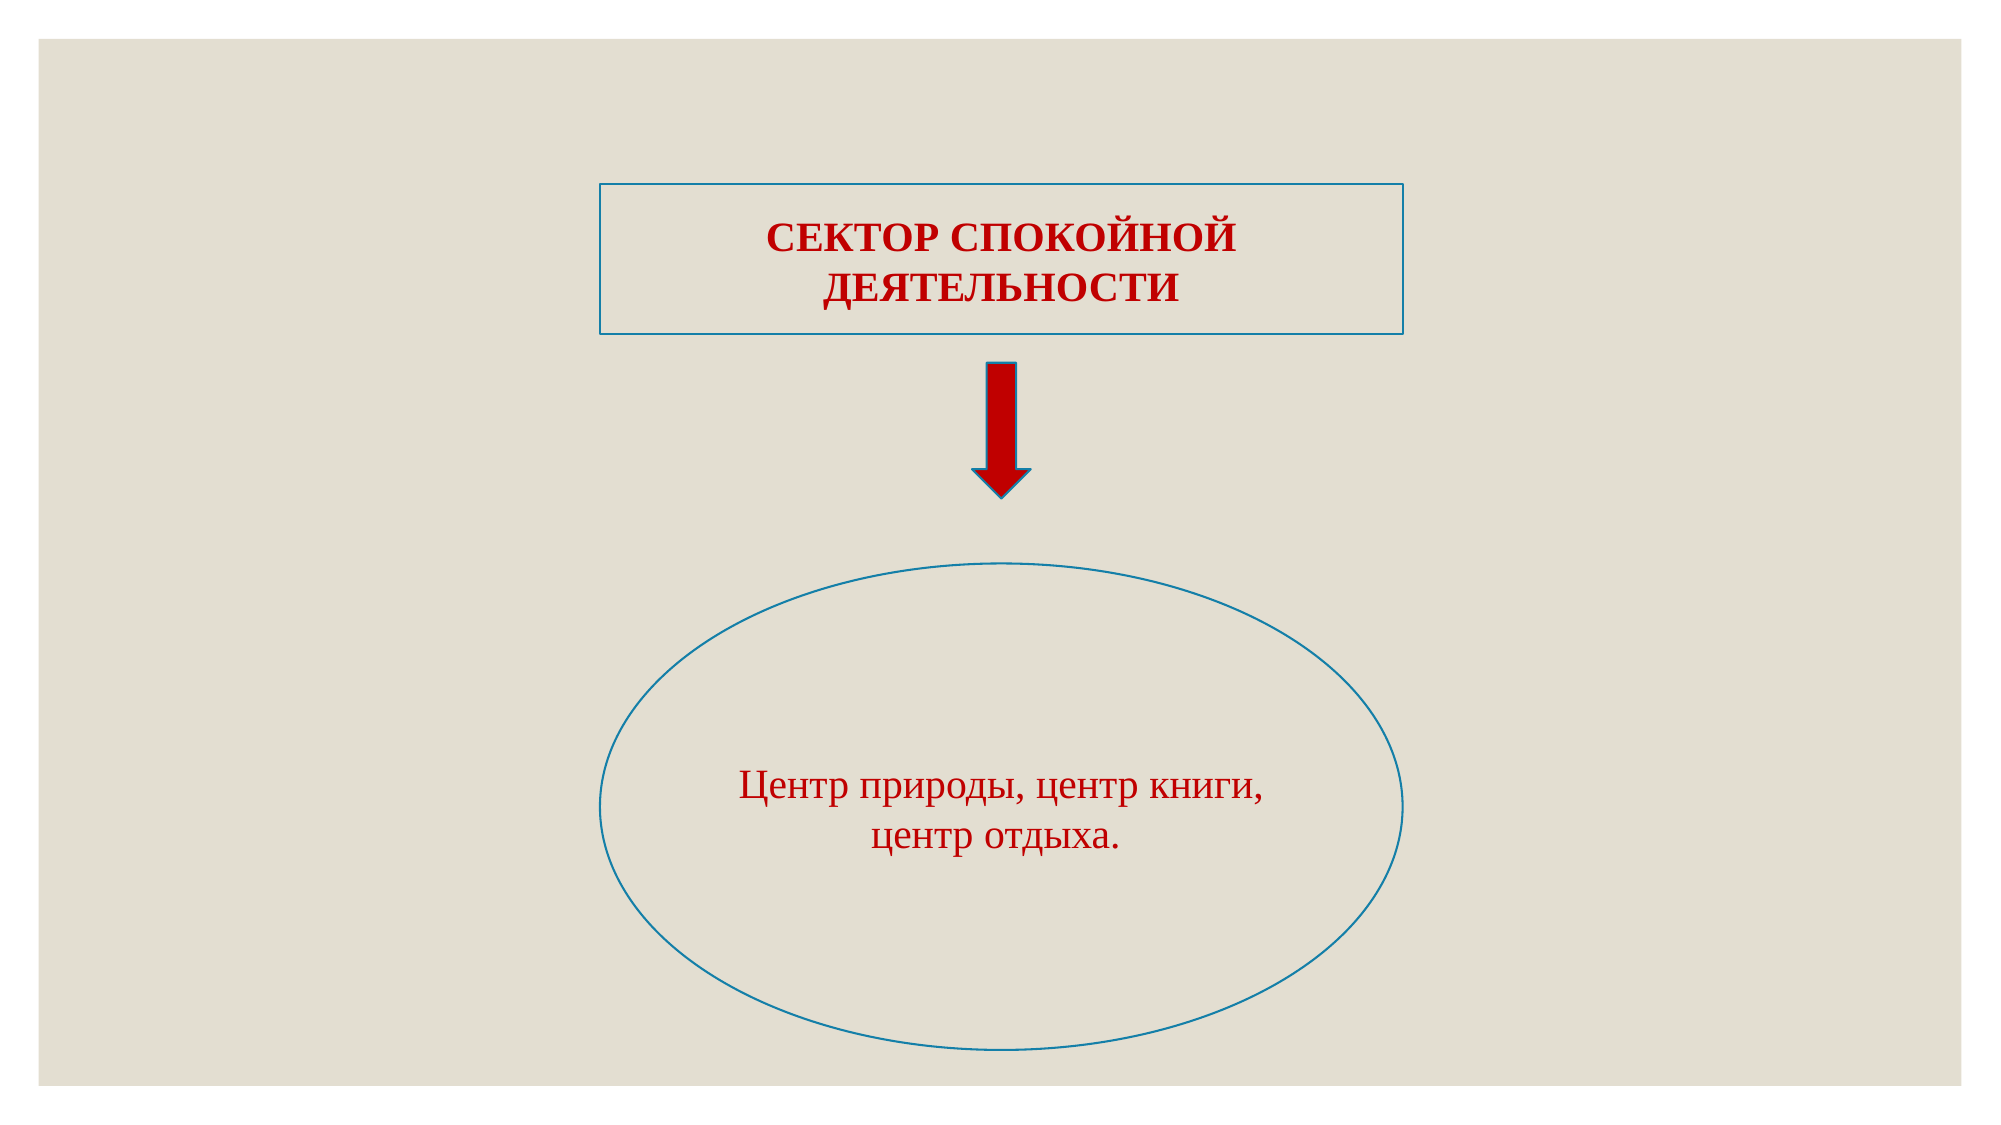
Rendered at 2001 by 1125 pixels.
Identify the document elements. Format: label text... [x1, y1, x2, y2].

text_box [971, 361, 1032, 500]
text_box Центр природы, центр книги, центр отдыха. [598, 562, 1404, 1051]
text_box СЕКТОР СПОКОЙНОЙ ДЕЯТЕЛЬНОСТИ [599, 183, 1404, 335]
